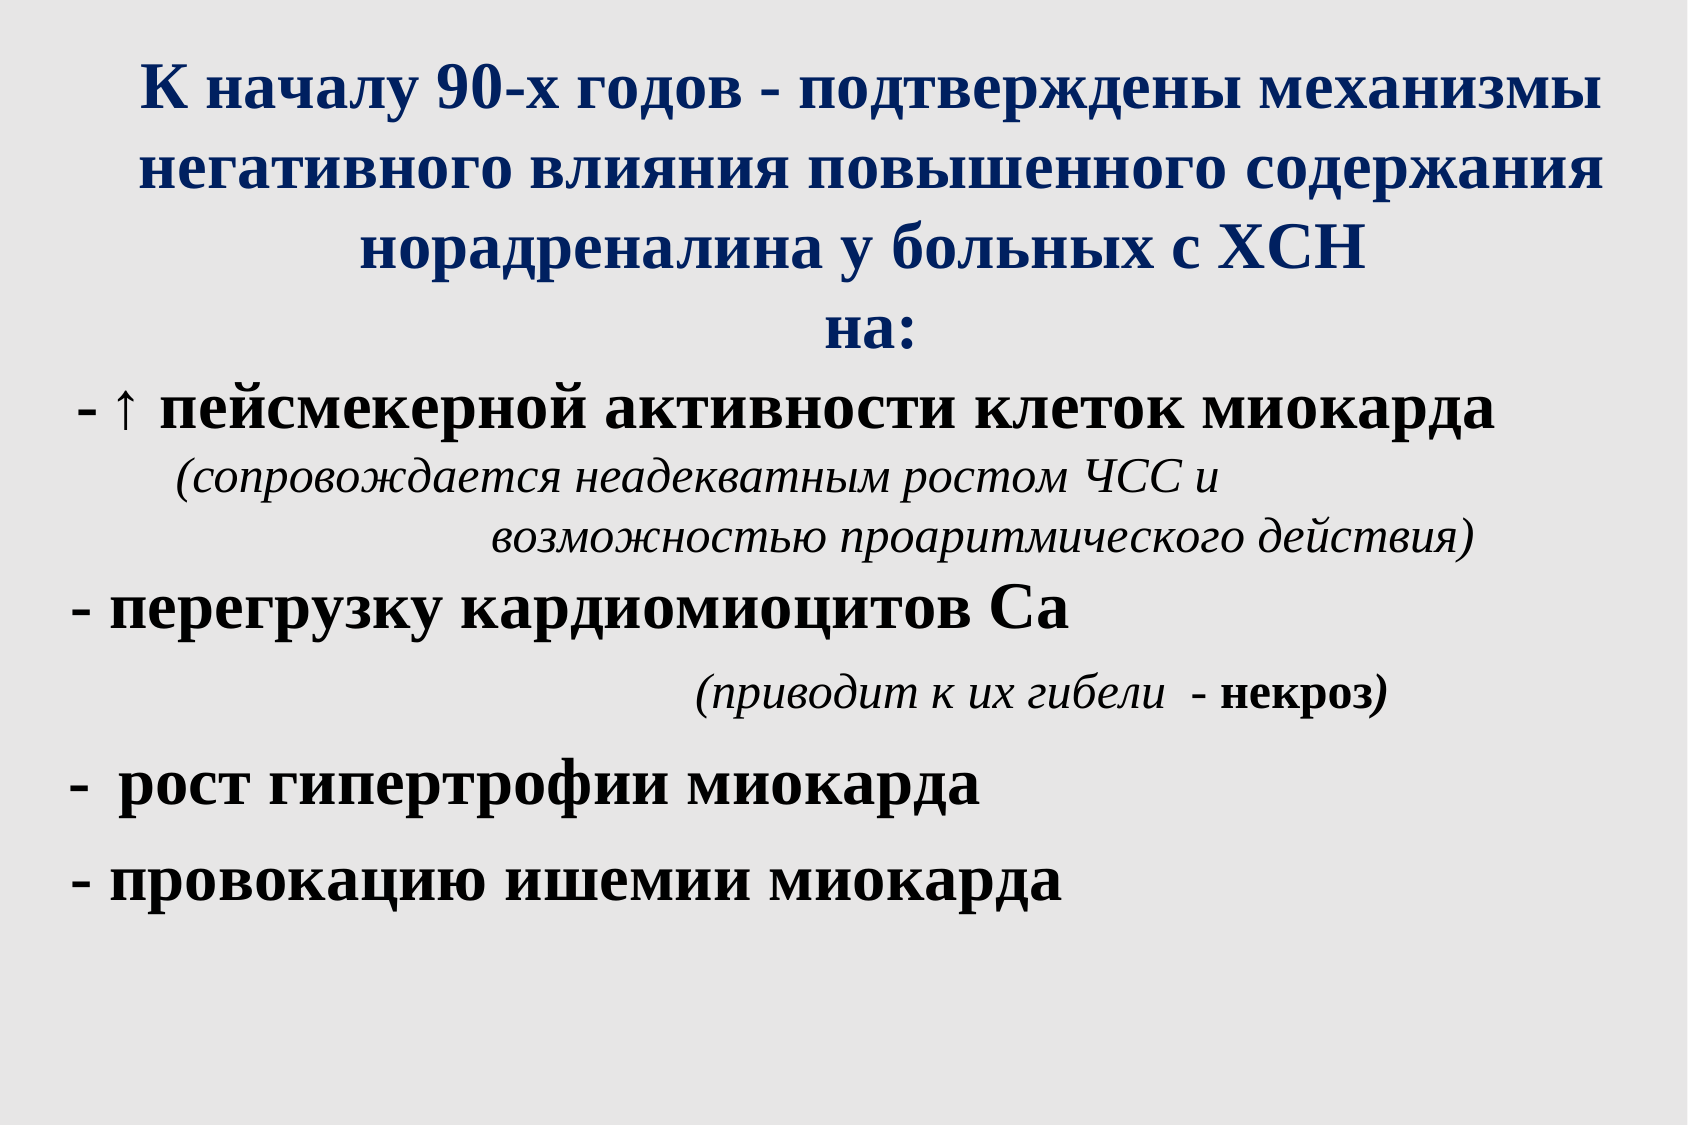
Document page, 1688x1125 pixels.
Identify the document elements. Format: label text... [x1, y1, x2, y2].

text_box К началу 90-х годов - подтверждены механизмы негативного влияния повышенного содержания норадреналина у больных с ХСН на: - ↑ пейсмекерной активности клеток миокарда (сопровождается неадекватным ростом ЧСС и возможностью проаритмического действия) - перегрузку кардиомиоцитов Са (приводит к их гибели - некроз) - рост гипертрофии миокарда - провокацию ишемии миокарда [35, 42, 1688, 914]
